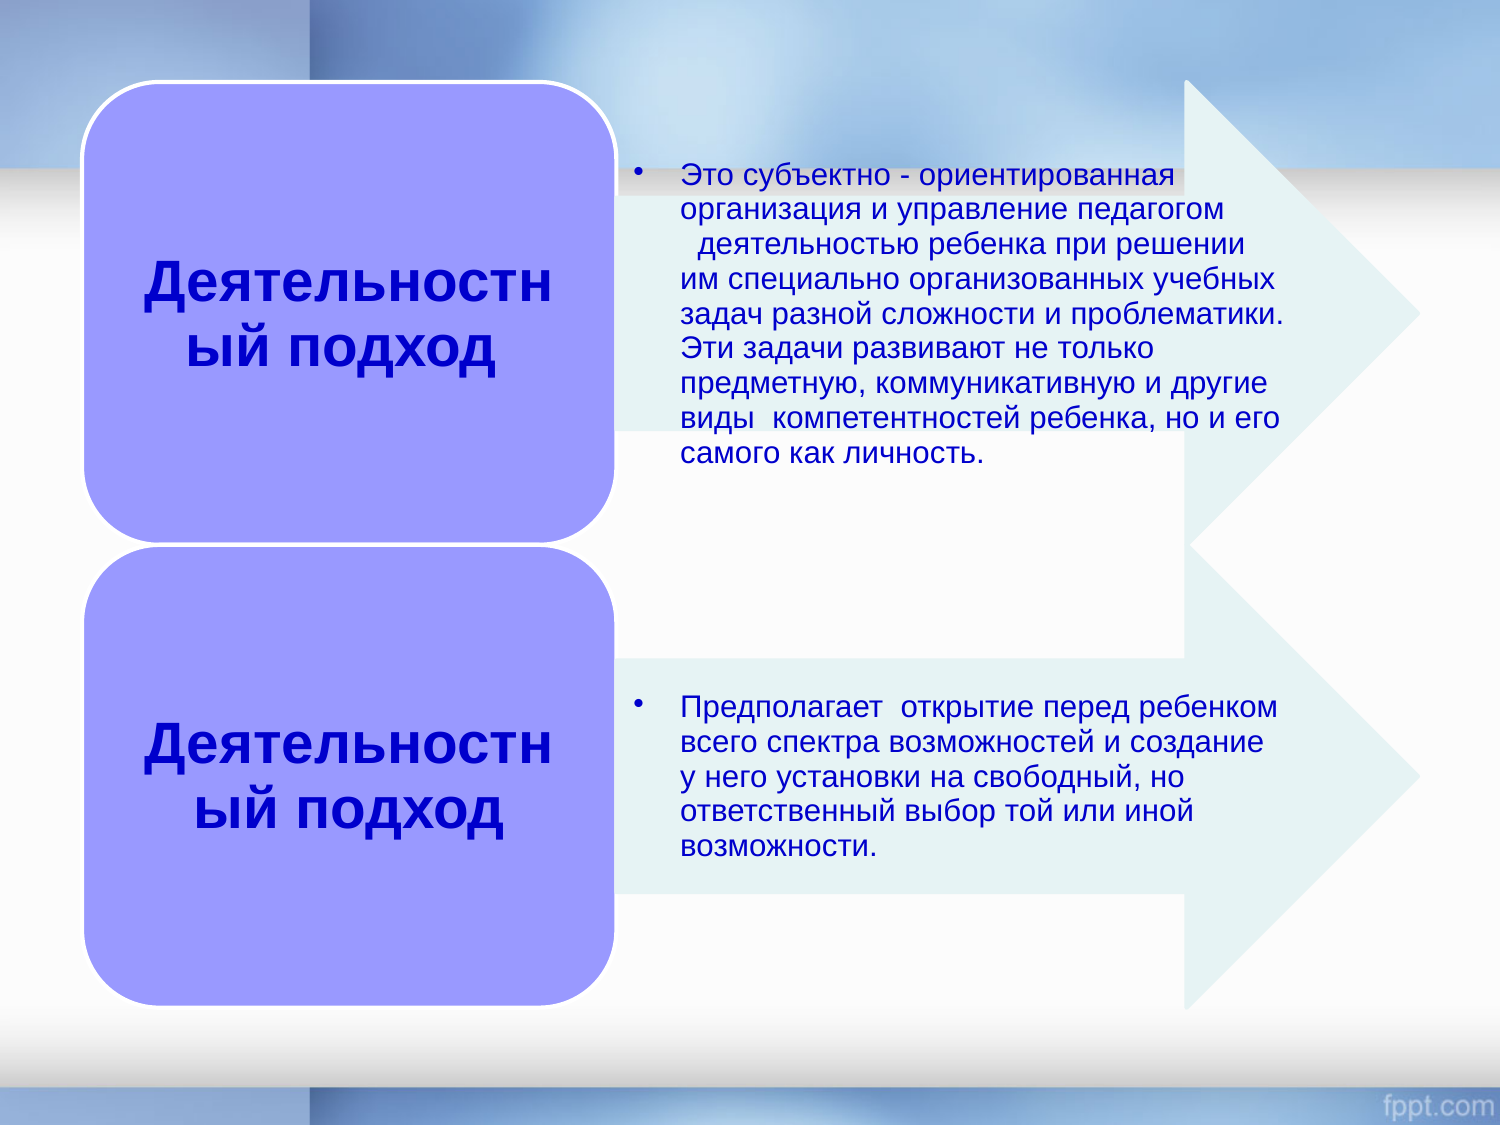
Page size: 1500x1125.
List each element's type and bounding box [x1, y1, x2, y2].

text_box [81, 81, 1419, 1009]
picture [0, 0, 1500, 1125]
